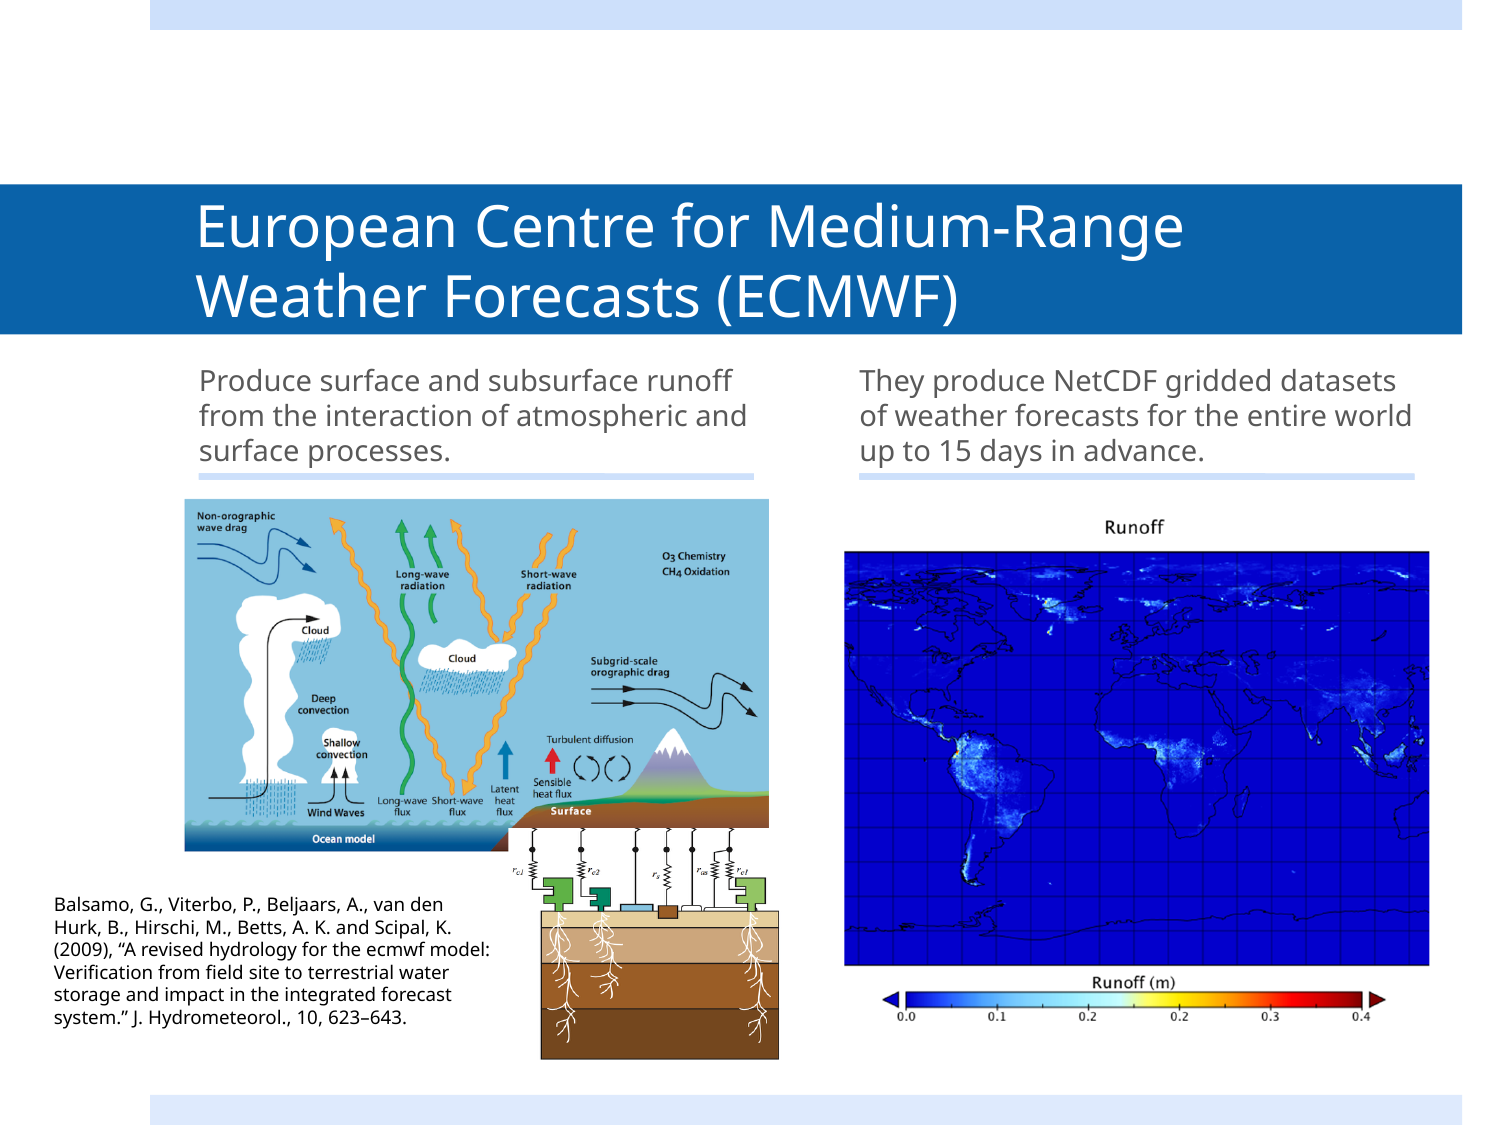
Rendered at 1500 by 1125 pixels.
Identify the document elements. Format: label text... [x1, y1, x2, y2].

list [843, 502, 1430, 1031]
title European Centre for Medium-Range Weather Forecasts (ECMWF) [0, 184, 1463, 335]
picture [507, 828, 790, 1078]
text_box Balsamo, G., Viterbo, P., Beljaars, A., van den Hurk, B., Hirschi, M., Betts, A. K. and Scipal, K. (2009), “A revised hydrology for the ecmwf model: Verification from field site to terrestrial water storage and impact in the integrated forecast system.” J. Hydrometeorol., 10, 623–643. [39, 885, 507, 1036]
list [183, 411, 770, 940]
list Produce surface and subsurface runoff from the interaction of atmospheric and surface processes. [183, 331, 769, 411]
list They produce NetCDF gridded datasets of weather forecasts for the entire world up to 15 days in advance. [844, 331, 1430, 475]
